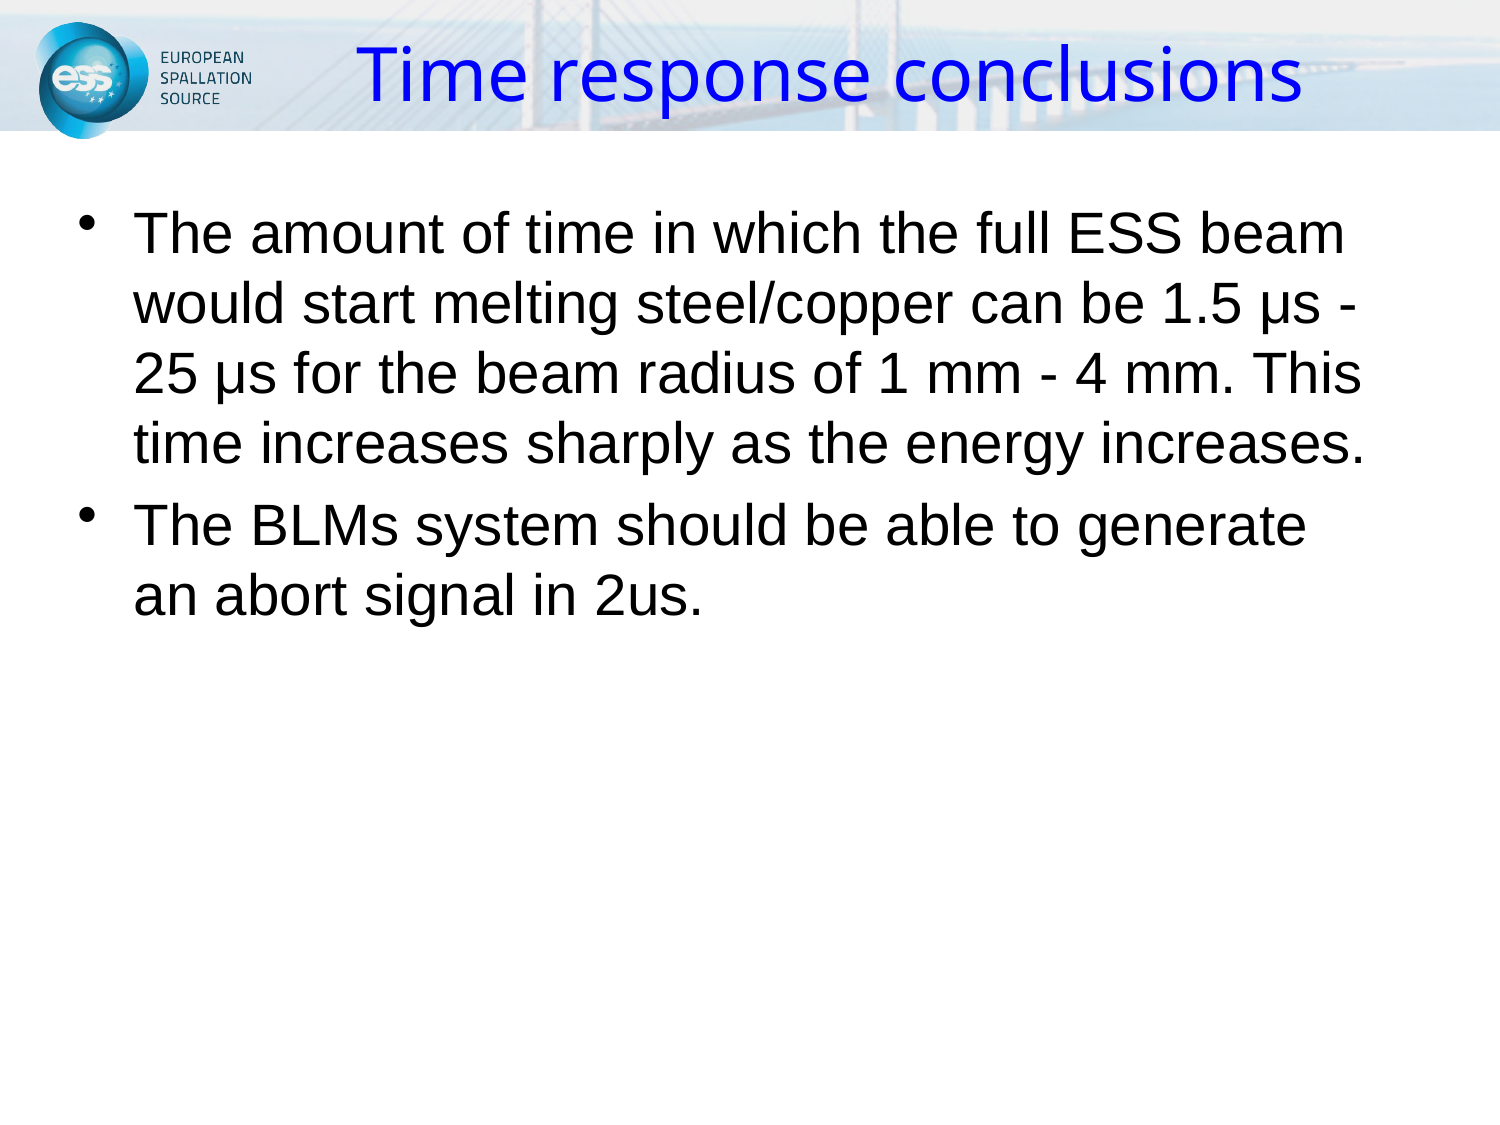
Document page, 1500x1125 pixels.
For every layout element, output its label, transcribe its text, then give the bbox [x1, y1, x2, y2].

list The amount of time in which the full ESS beam would start melting steel/copper can be 1.5 μs - 25 μs for the beam radius of 1 mm - 4 mm. This time increases sharply as the energy increases. The BLMs system should be able to generate an abort signal in 2us. [62, 187, 1388, 988]
title Time response conclusions [261, 21, 1399, 122]
picture [0, 0, 1500, 139]
